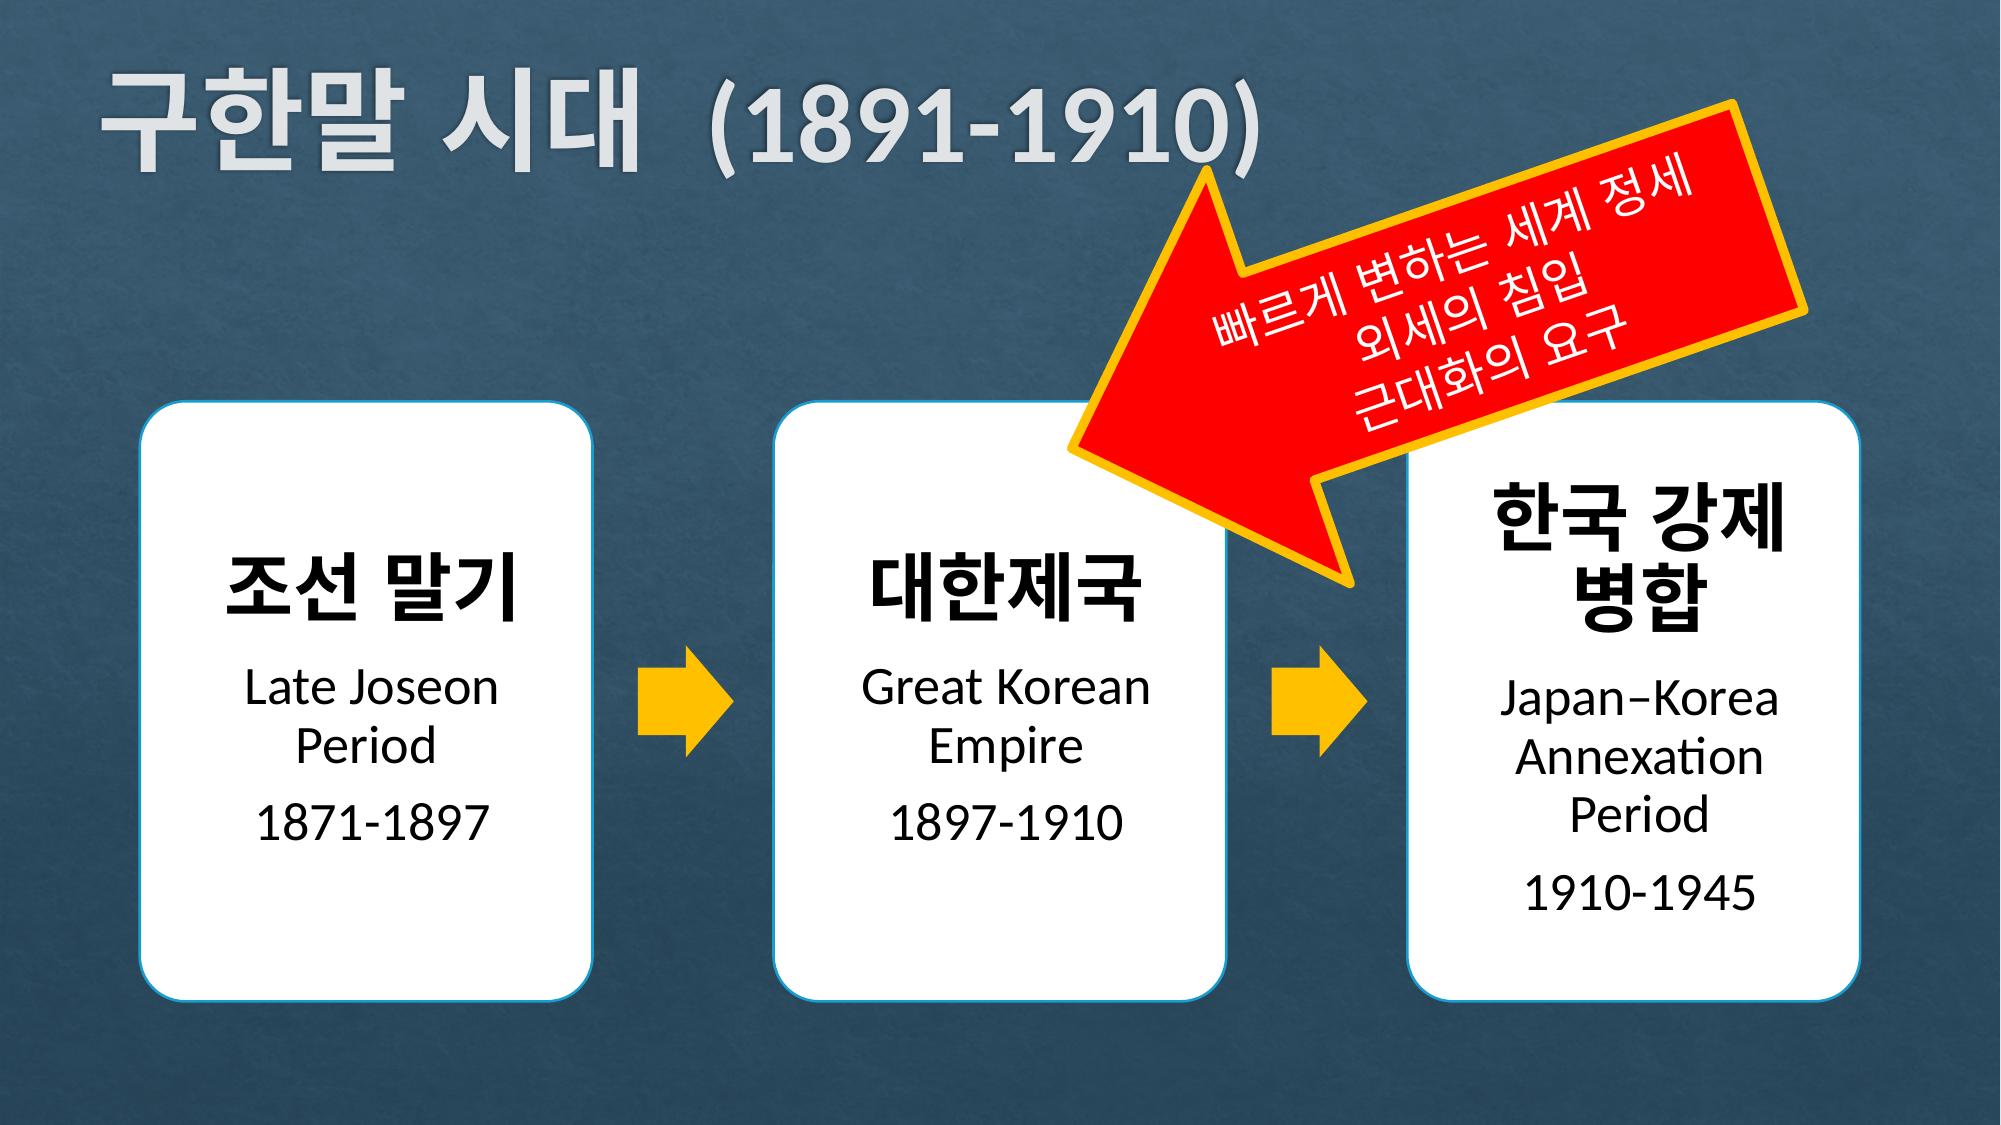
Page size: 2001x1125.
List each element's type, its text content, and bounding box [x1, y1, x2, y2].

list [137, 401, 1863, 1002]
title 구한말 시대 (1891-1910) [24, 37, 1364, 198]
text_box 빠르게 변하는 세계 정세 외세의 침입 근대화의 요구 [1095, 102, 1806, 397]
